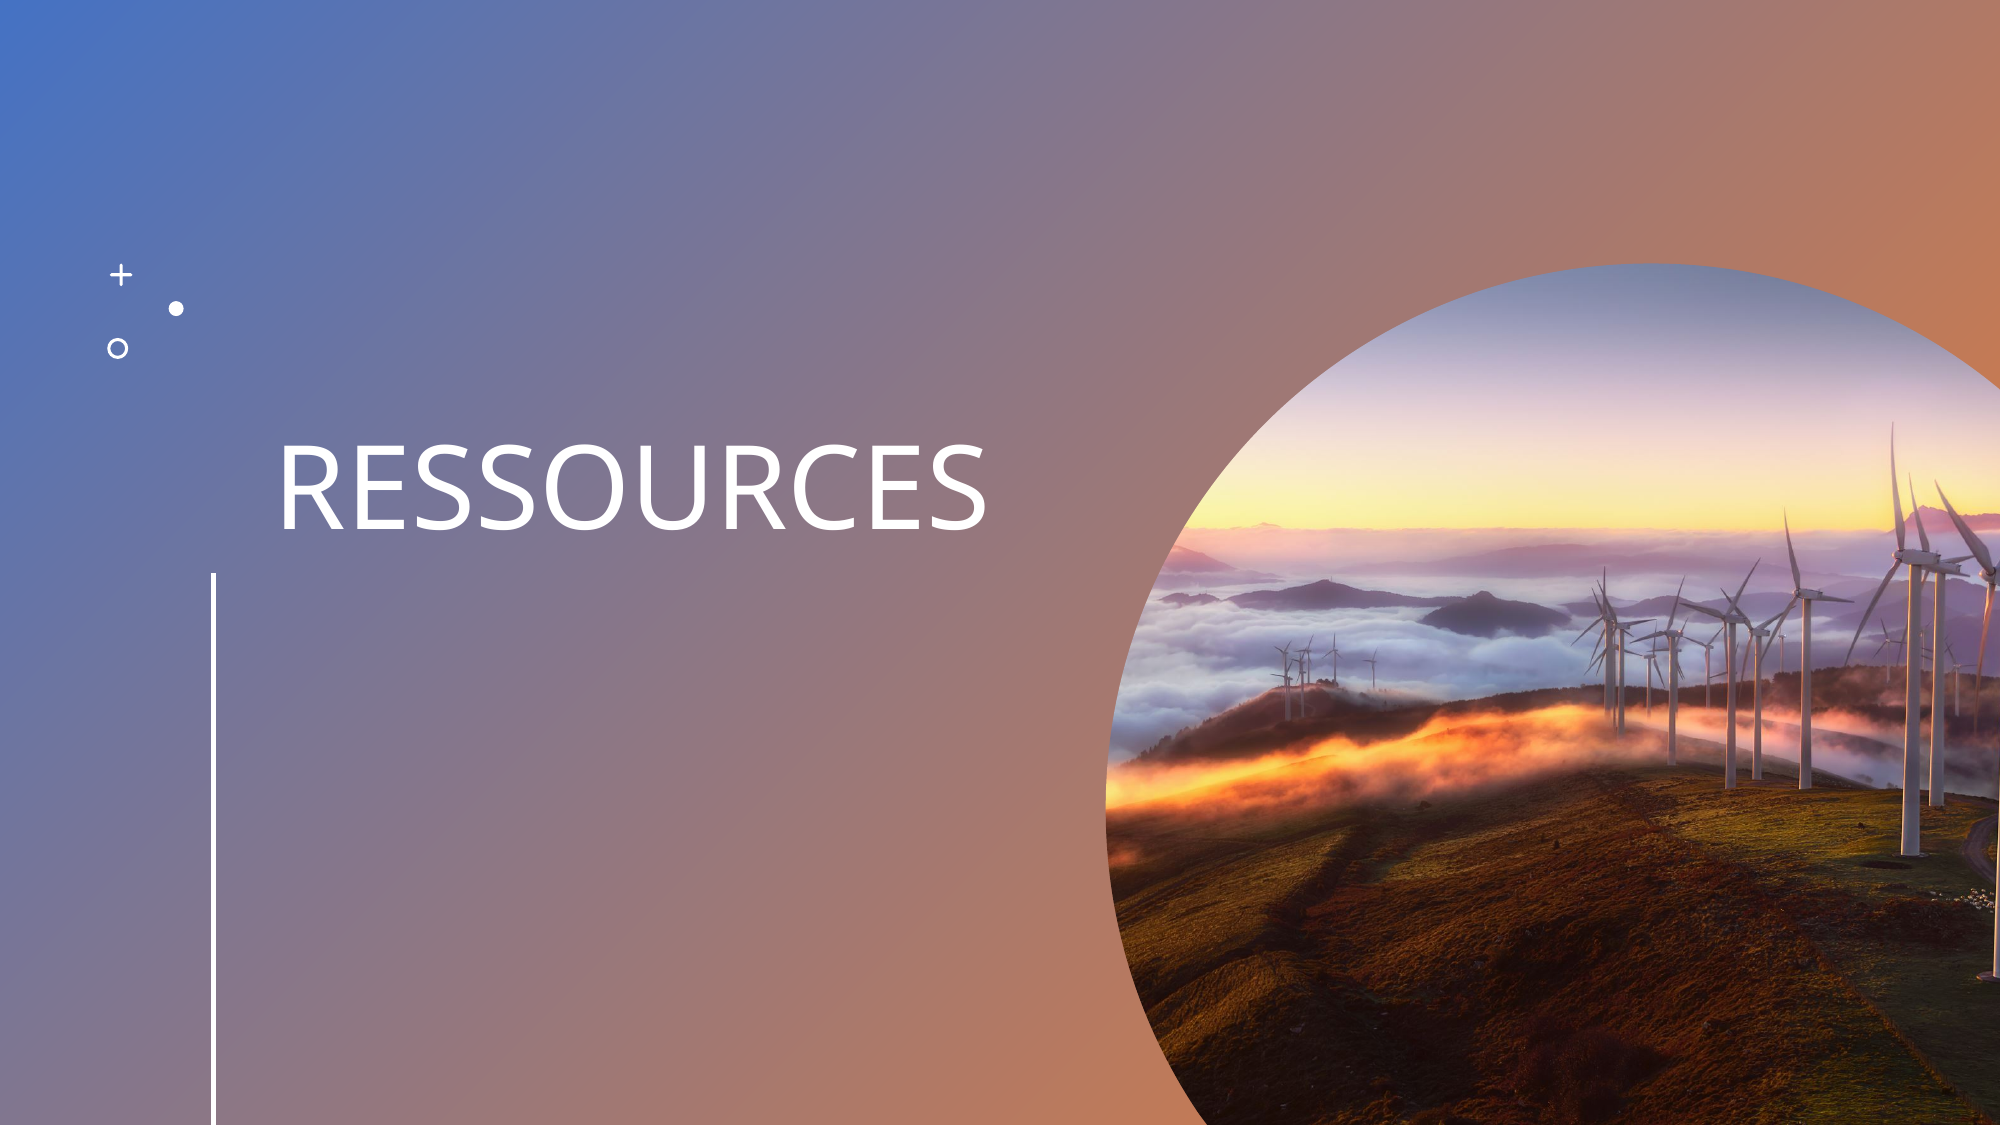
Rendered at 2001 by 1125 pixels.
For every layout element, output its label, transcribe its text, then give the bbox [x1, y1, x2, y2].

text_box [168, 301, 184, 317]
title RESSOURCES [258, 96, 1130, 563]
text_box [107, 337, 129, 359]
text_box [0, 0, 2000, 1125]
picture [1105, 263, 2000, 1125]
text_box [109, 263, 133, 287]
